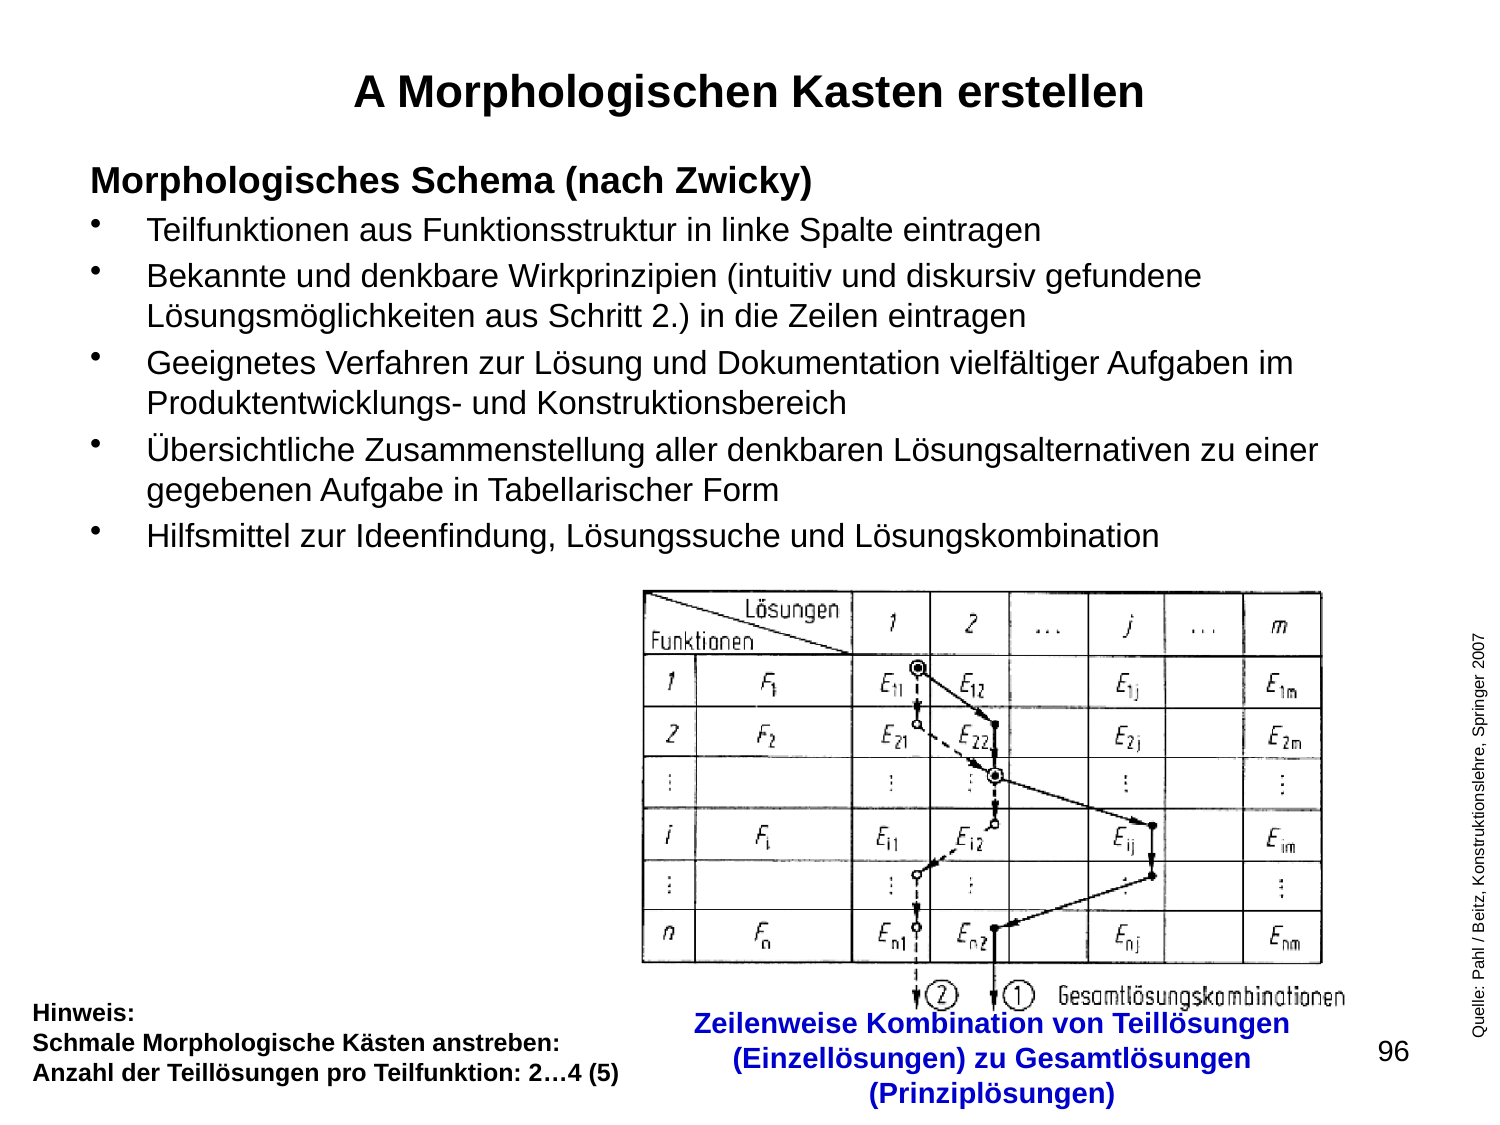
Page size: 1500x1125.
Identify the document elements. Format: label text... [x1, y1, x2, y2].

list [631, 573, 1353, 1023]
title A Morphologischen Kasten erstellen [75, 0, 1425, 184]
list Morphologisches Schema (nach Zwicky) Teilfunktionen aus Funktionsstruktur in linke Spalte eintragen Bekannte und denkbare Wirkprinzipien (intuitiv und diskursiv gefundene Lösungsmöglichkeiten aus Schritt 2.) in die Zeilen eintragen Geeignetes Verfahren zur Lösung und Dokumentation vielfältiger Aufgaben im Produktentwicklungs- und Konstruktionsbereich Übersichtliche Zusammenstellung aller denkbaren Lösungsalternativen zu einer gegebenen Aufgabe in Tabellarischer Form Hilfsmittel zur Ideenfindung, Lösungssuche und Lösungskombination [75, 148, 1424, 892]
text_box Zeilenweise Kombination von Teillösungen (Einzellösungen) zu Gesamtlösungen (Prinziplösungen) [620, 996, 1365, 1117]
slide_number 96 [1365, 1024, 1425, 1103]
text_box Quelle: Pahl / Beitz, Konstruktionslehre, Springer 2007 [1460, 618, 1495, 1054]
text_box Hinweis: Schmale Morphologische Kästen anstreben: Anzahl der Teillösungen pro Teilfunktion: 2…4 (5) [17, 989, 656, 1094]
